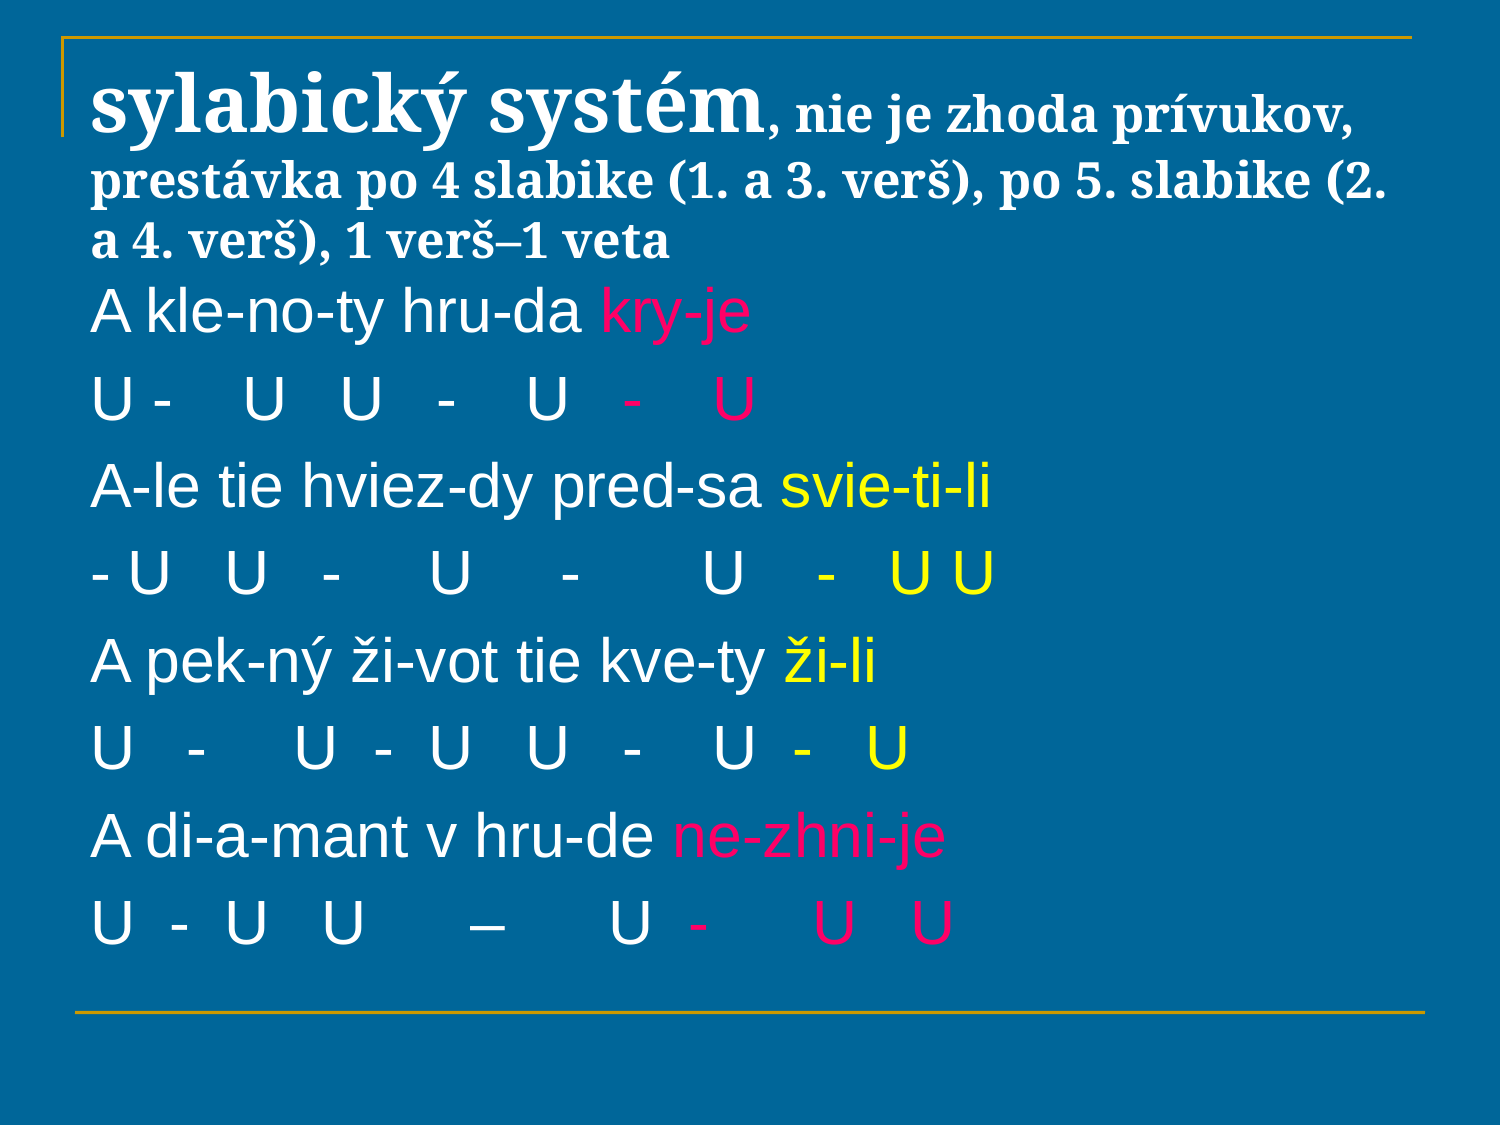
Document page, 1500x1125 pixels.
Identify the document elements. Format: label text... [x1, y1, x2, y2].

picture [419, 233, 442, 258]
picture [93, 233, 118, 258]
picture [350, 233, 370, 257]
picture [565, 233, 589, 257]
picture [447, 233, 470, 257]
picture [164, 251, 171, 258]
picture [249, 233, 272, 257]
picture [595, 233, 618, 258]
picture [623, 233, 640, 258]
title sylabický systém, nie je zhoda prívukov, prestávka po 4 slabike (1. a 3. verš), po 5. slabike (2. a 4. verš), 1 verš–1 veta [74, 45, 1426, 233]
picture [389, 233, 413, 257]
picture [473, 233, 493, 258]
picture [275, 233, 295, 258]
list A kle-no-ty hru-da kry-je U - U U - U - U A-le tie hviez-dy pred-sa svie-ti-li - U U - U - U - U U A pek-ný ži-vot tie kve-ty ži-li U - U - U U - U - U A di-a-mant v hru-de ne-zhni-je U - U U – U - U U [74, 262, 1426, 1006]
picture [301, 233, 315, 262]
picture [526, 233, 546, 257]
picture [322, 251, 329, 262]
picture [221, 233, 244, 258]
picture [133, 233, 158, 257]
picture [191, 233, 215, 257]
picture [644, 233, 669, 258]
